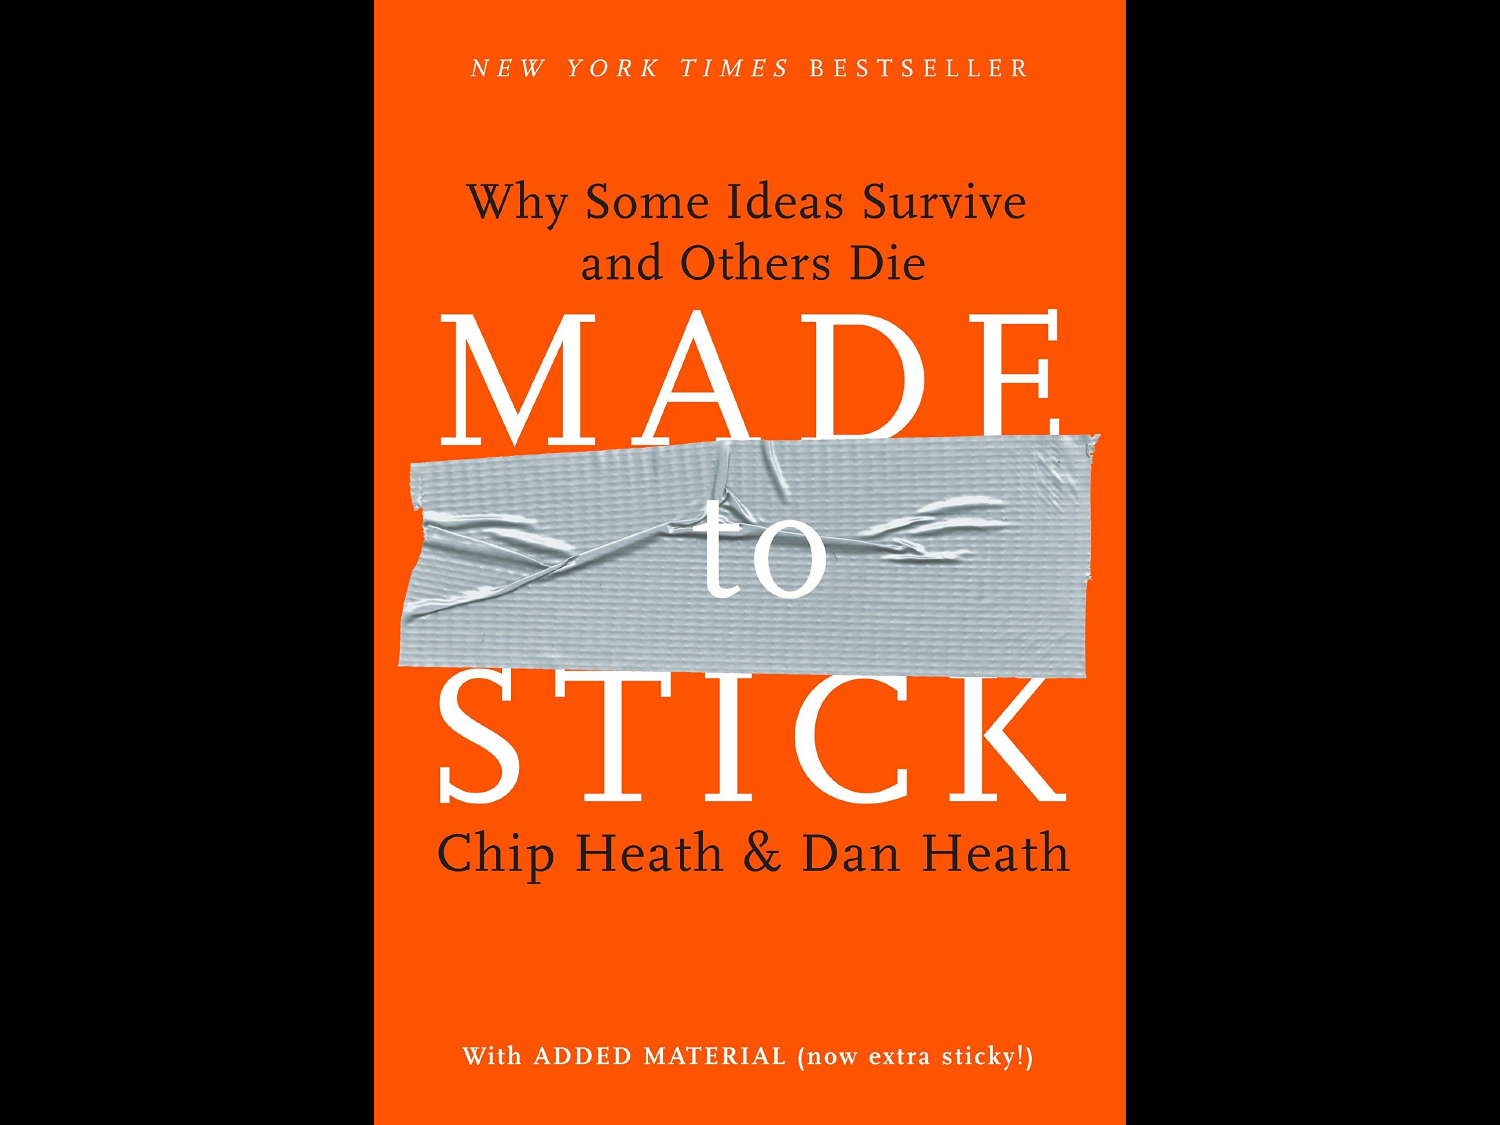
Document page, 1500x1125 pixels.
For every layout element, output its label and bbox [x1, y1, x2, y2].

picture [374, 0, 1126, 1125]
